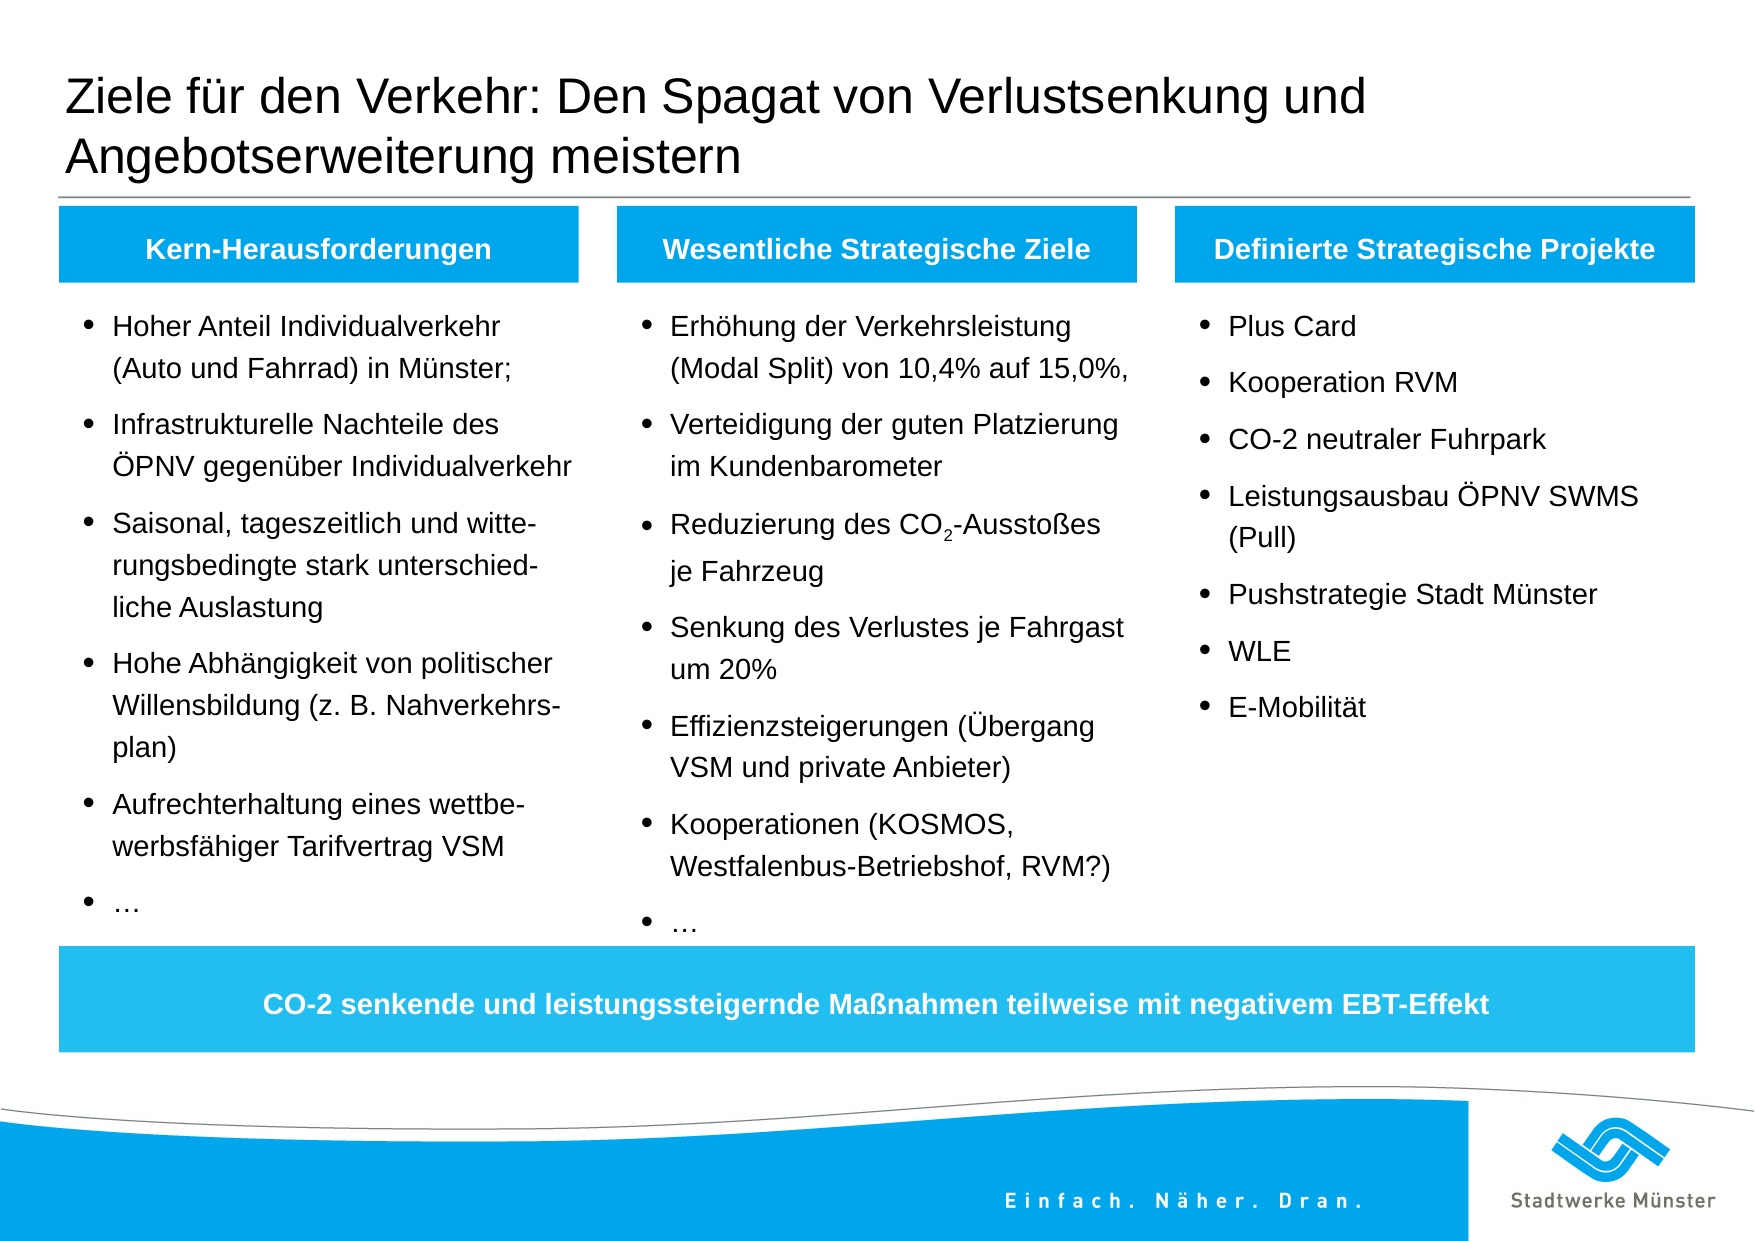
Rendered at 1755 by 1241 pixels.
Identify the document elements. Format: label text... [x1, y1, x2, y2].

list Erhöhung der Verkehrsleistung (Modal Split) von 10,4% auf 15,0%, Verteidigung der guten Platzierung im Kundenbarometer Reduzierung des CO2-Ausstoßes je Fahrzeug Senkung des Verlustes je Fahrgast um 20% Effizienzsteigerungen (Übergang VSM und private Anbieter) Kooperationen (KOSMOS, Westfalenbus-Betriebshof, RVM?) … [616, 294, 1138, 915]
picture [1179, 1198, 1186, 1207]
picture [1007, 1193, 1015, 1207]
list CO-2 senkende und leistungssteigernde Maßnahmen teilweise mit negativem EBT-Effekt [58, 945, 1696, 1053]
picture [1198, 1193, 1206, 1207]
picture [1111, 1193, 1119, 1207]
picture [1318, 1198, 1326, 1207]
picture [1281, 1193, 1290, 1207]
picture [1040, 1198, 1048, 1207]
picture [1338, 1197, 1346, 1207]
list Definierte Strategische Projekte [1174, 205, 1696, 283]
picture [0, 0, 1755, 1241]
picture [1093, 1197, 1099, 1207]
picture [1157, 1193, 1167, 1207]
picture [1237, 1198, 1242, 1207]
list Kern-Herausforderungen [58, 205, 579, 283]
list Hoher Anteil Individualverkehr (Auto und Fahrrad) in Münster; Infrastrukturelle Nachteile des ÖPNV gegenüber Individualverkehr Saisonal, tageszeitlich und witte-rungsbedingte stark unterschied-liche Auslastung Hohe Abhängigkeit von politischer Willensbildung (z. B. Nahverkehrs-plan) Aufrechterhaltung eines wettbe-werbsfähiger Tarifvertrag VSM … [58, 294, 579, 915]
title Ziele für den Verkehr: Den Spagat von Verlustsenkung und Angebotserweiterung meistern [58, 58, 1696, 190]
picture [1074, 1198, 1082, 1207]
picture [1217, 1197, 1222, 1206]
picture [1302, 1197, 1308, 1207]
list Plus Card Kooperation RVM CO-2 neutraler Fuhrpark Leistungsausbau ÖPNV SWMS (Pull) Pushstrategie Stadt Münster WLE E-Mobilität [1174, 294, 1696, 915]
picture [1059, 1193, 1064, 1207]
list Wesentliche Strategische Ziele [616, 205, 1138, 283]
